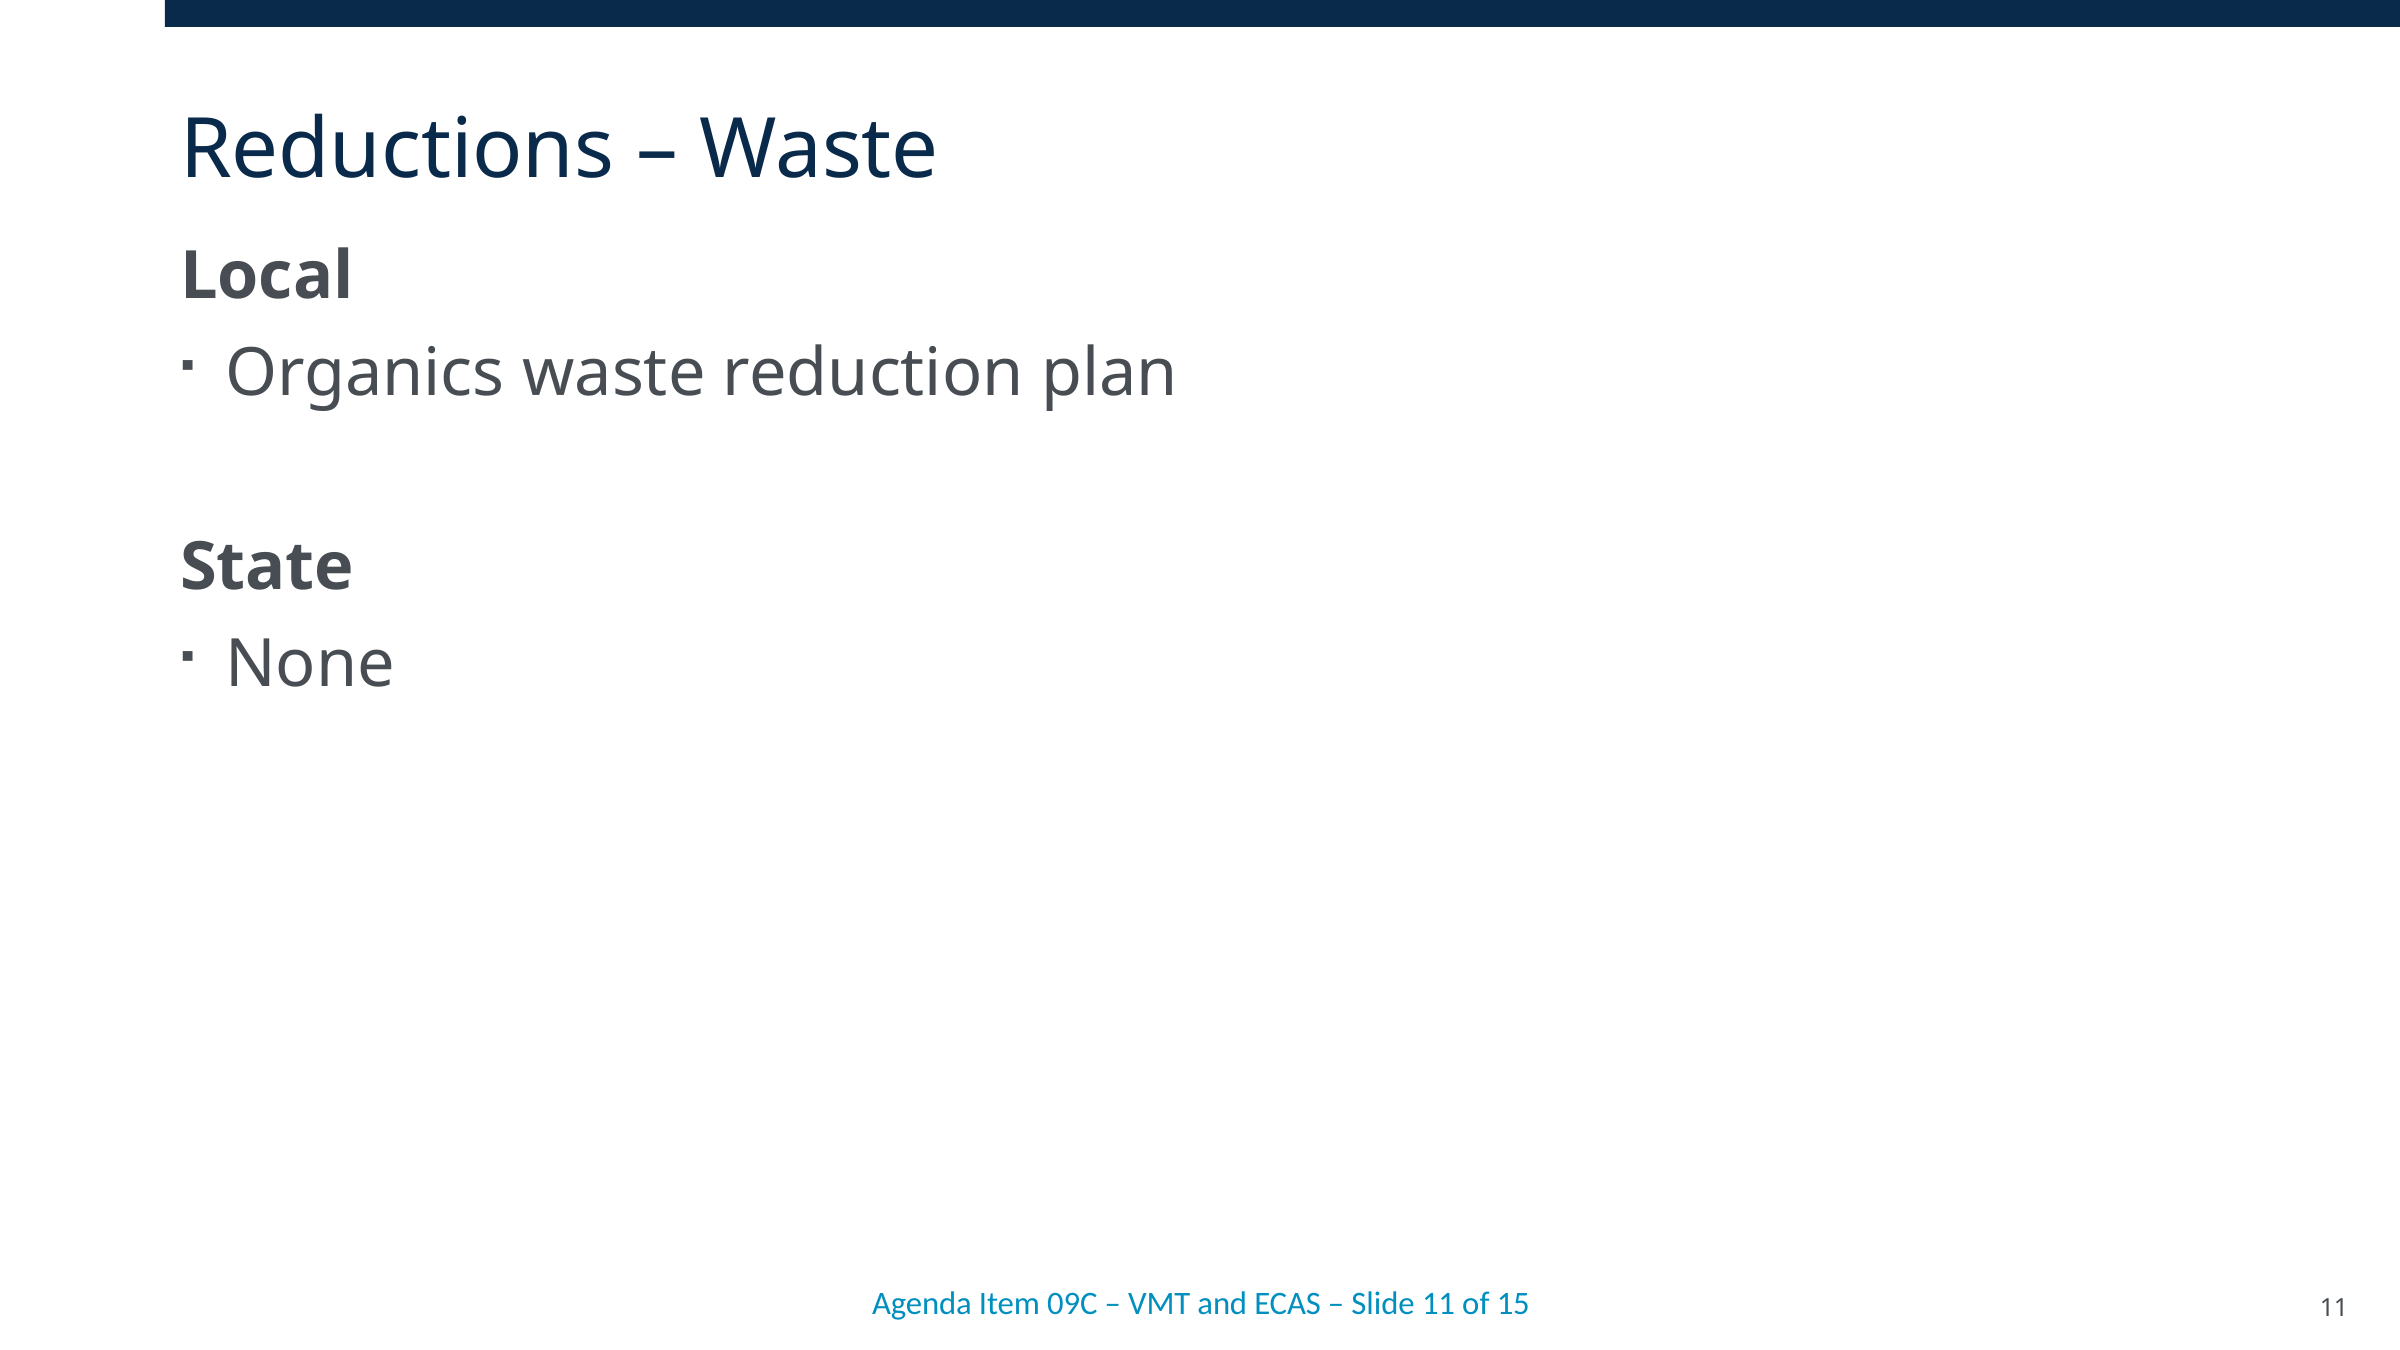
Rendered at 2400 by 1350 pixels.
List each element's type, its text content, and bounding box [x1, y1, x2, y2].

text_box Agenda Item 09C – VMT and ECAS – Slide 11 of 15 [166, 1273, 2235, 1329]
title Reductions – Waste [165, 92, 2235, 209]
list Local Organics waste reduction plan State None [165, 233, 2235, 1216]
